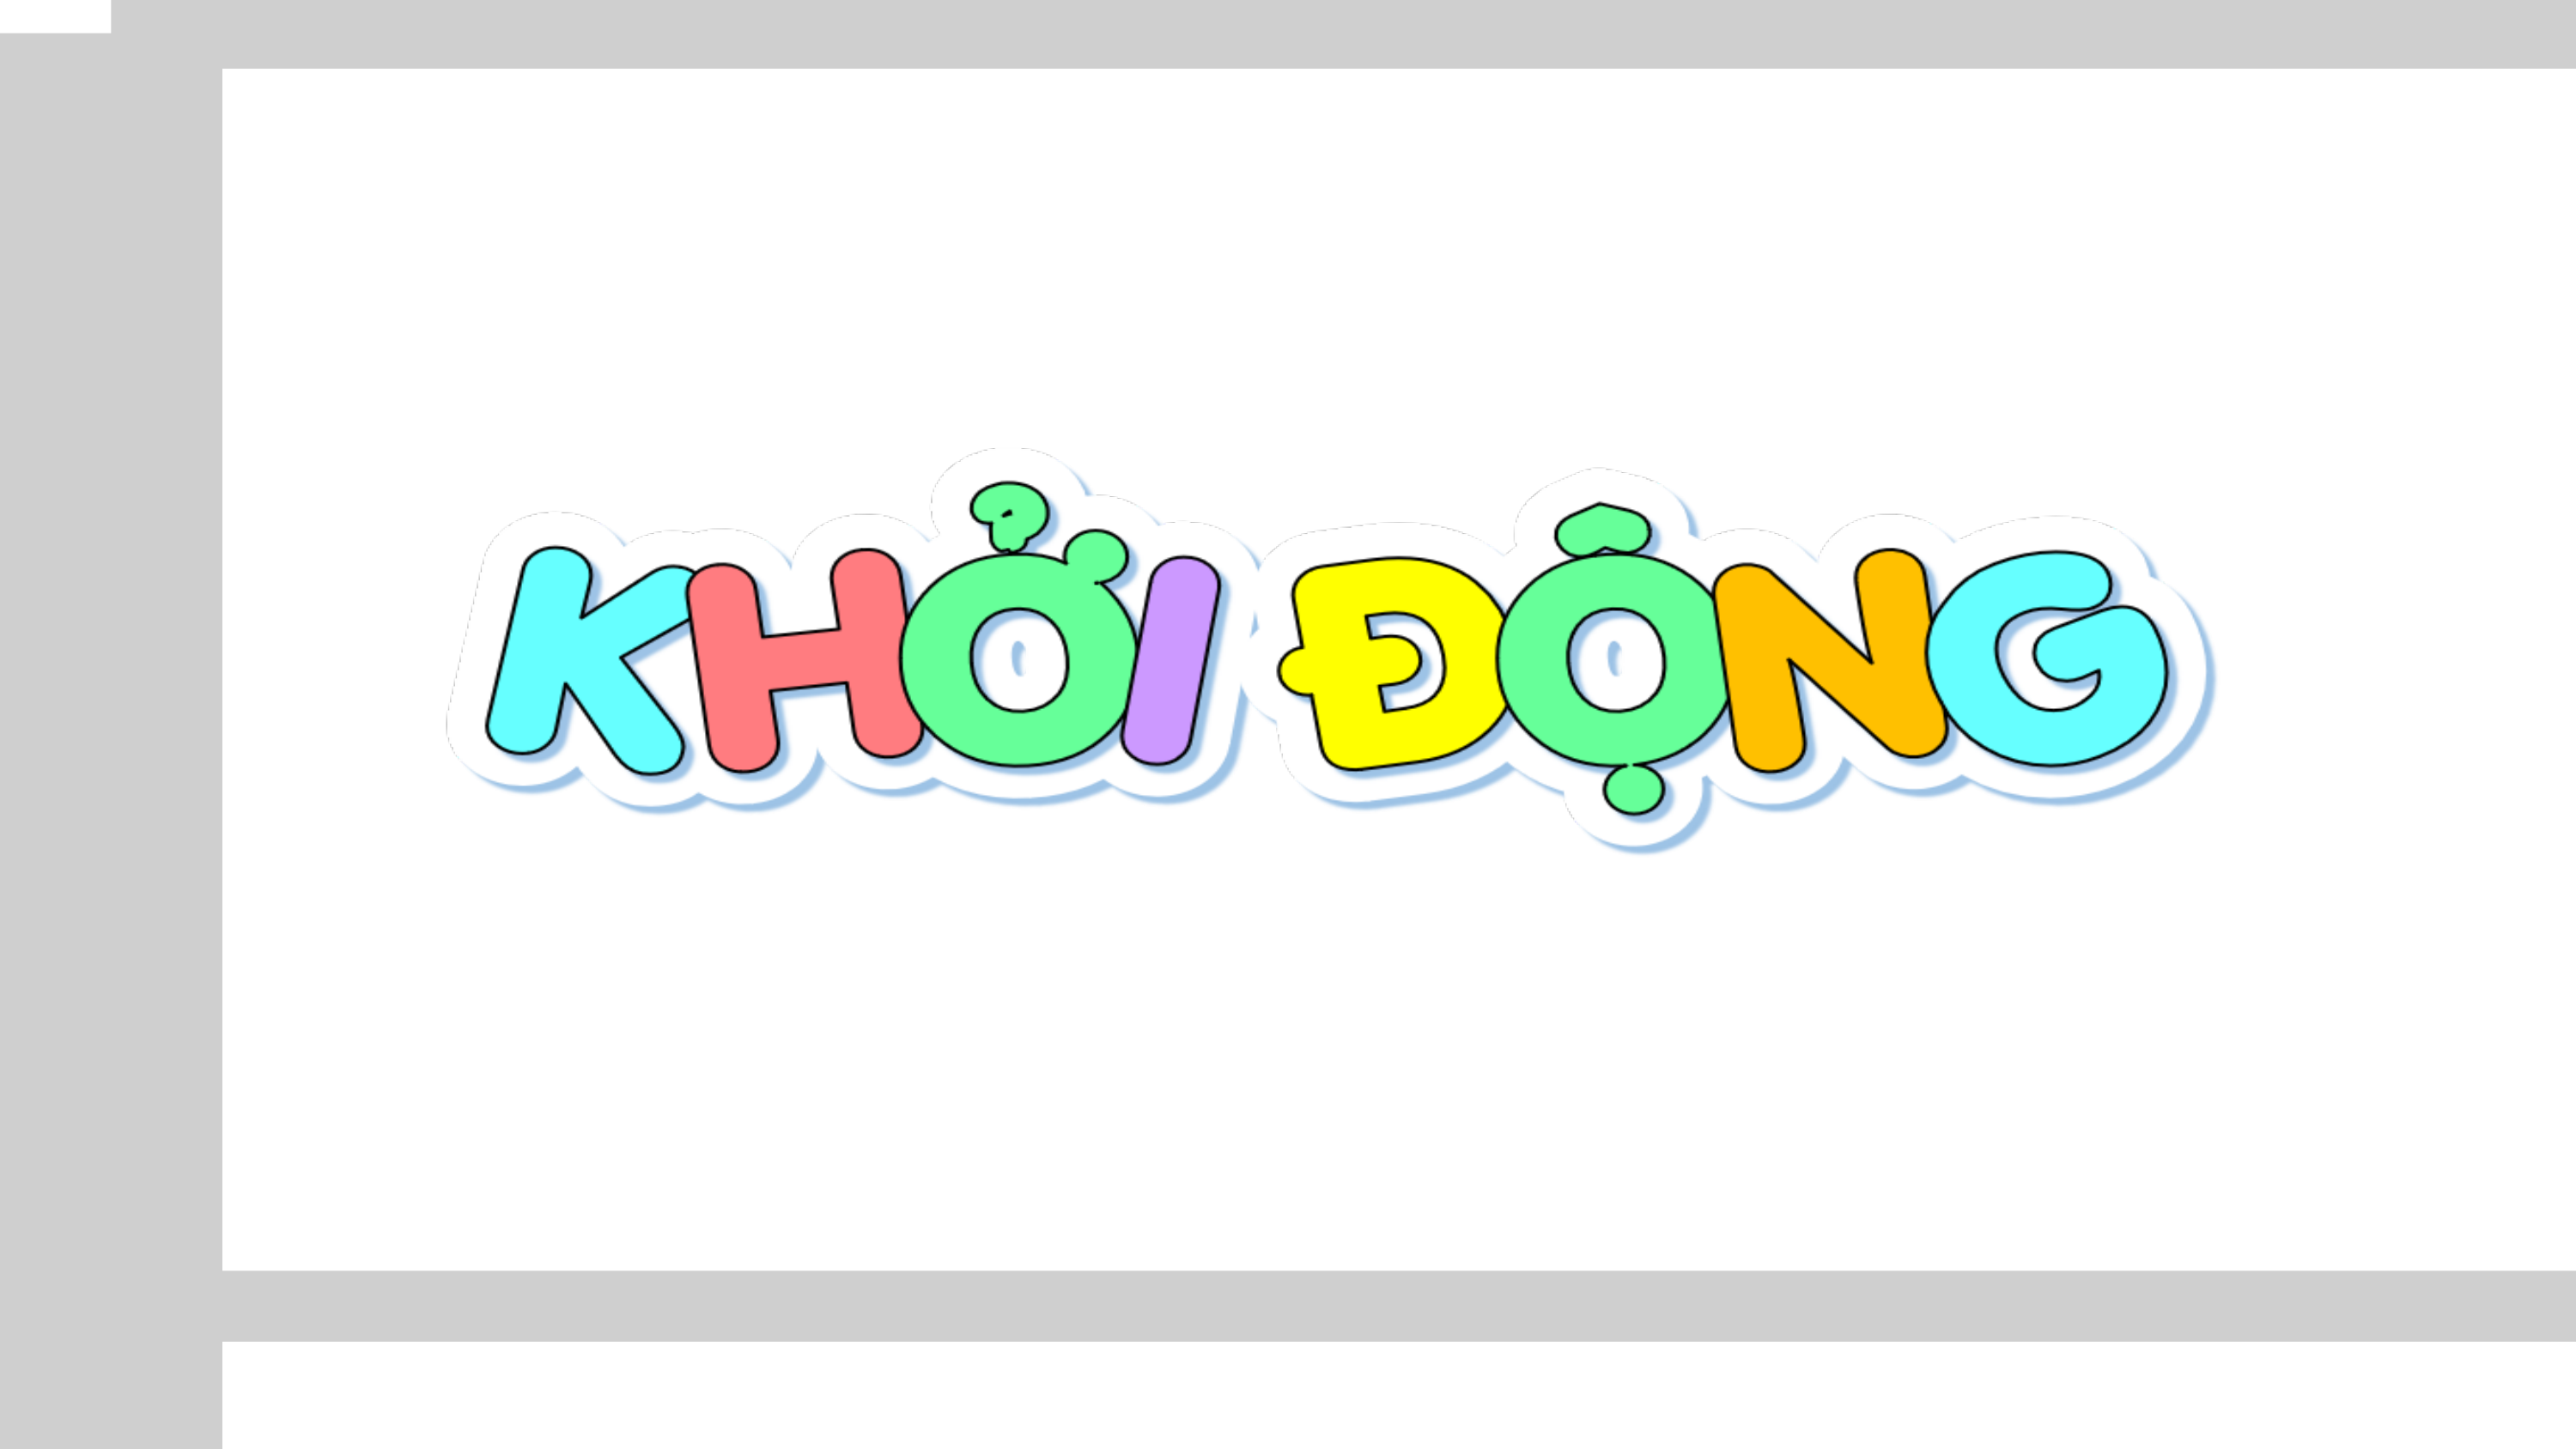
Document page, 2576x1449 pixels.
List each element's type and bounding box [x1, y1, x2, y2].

picture [357, 447, 2308, 858]
text_box [0, 0, 2576, 1449]
